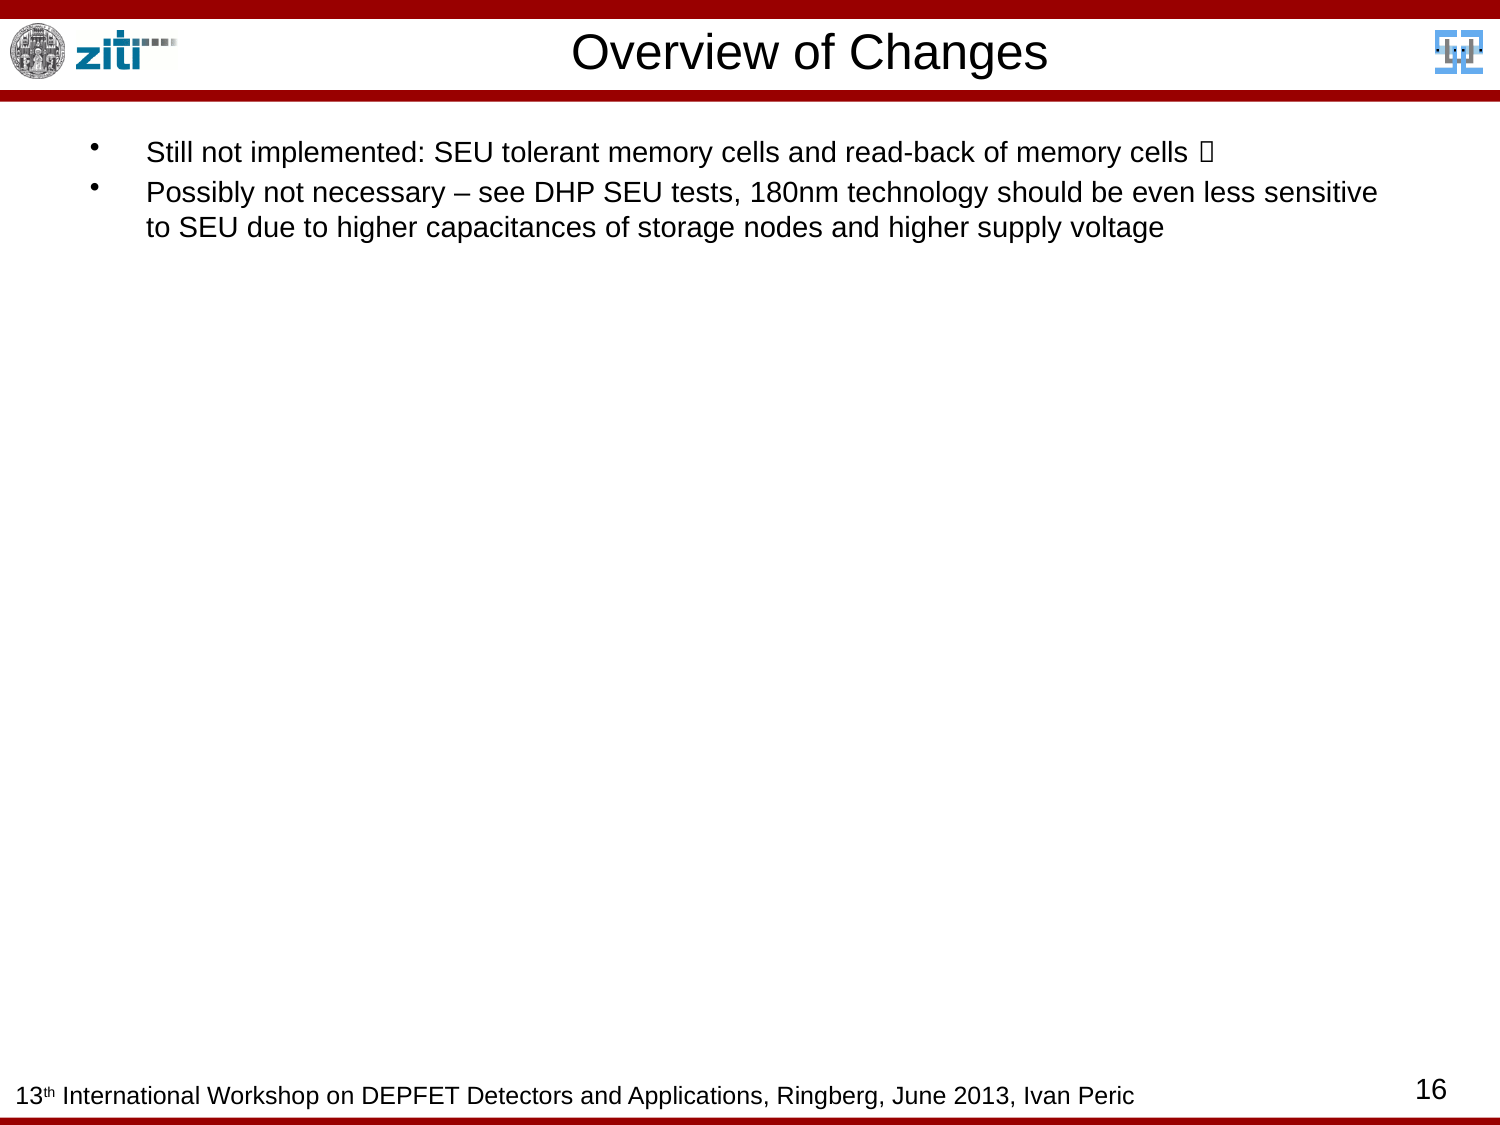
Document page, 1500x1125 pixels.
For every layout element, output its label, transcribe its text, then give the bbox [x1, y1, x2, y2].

text_box Still not implemented: SEU tolerant memory cells and read-back of memory cells  Possibly not necessary – see DHP SEU tests, 180nm technology should be even less sensitive to SEU due to higher capacitances of storage nodes and higher supply voltage [74, 125, 1425, 563]
title Overview of Changes [194, 21, 1425, 79]
slide_number 16 [887, 1062, 1463, 1125]
picture [10, 23, 65, 79]
picture [76, 53, 88, 63]
picture [1435, 30, 1483, 74]
picture [76, 30, 178, 70]
